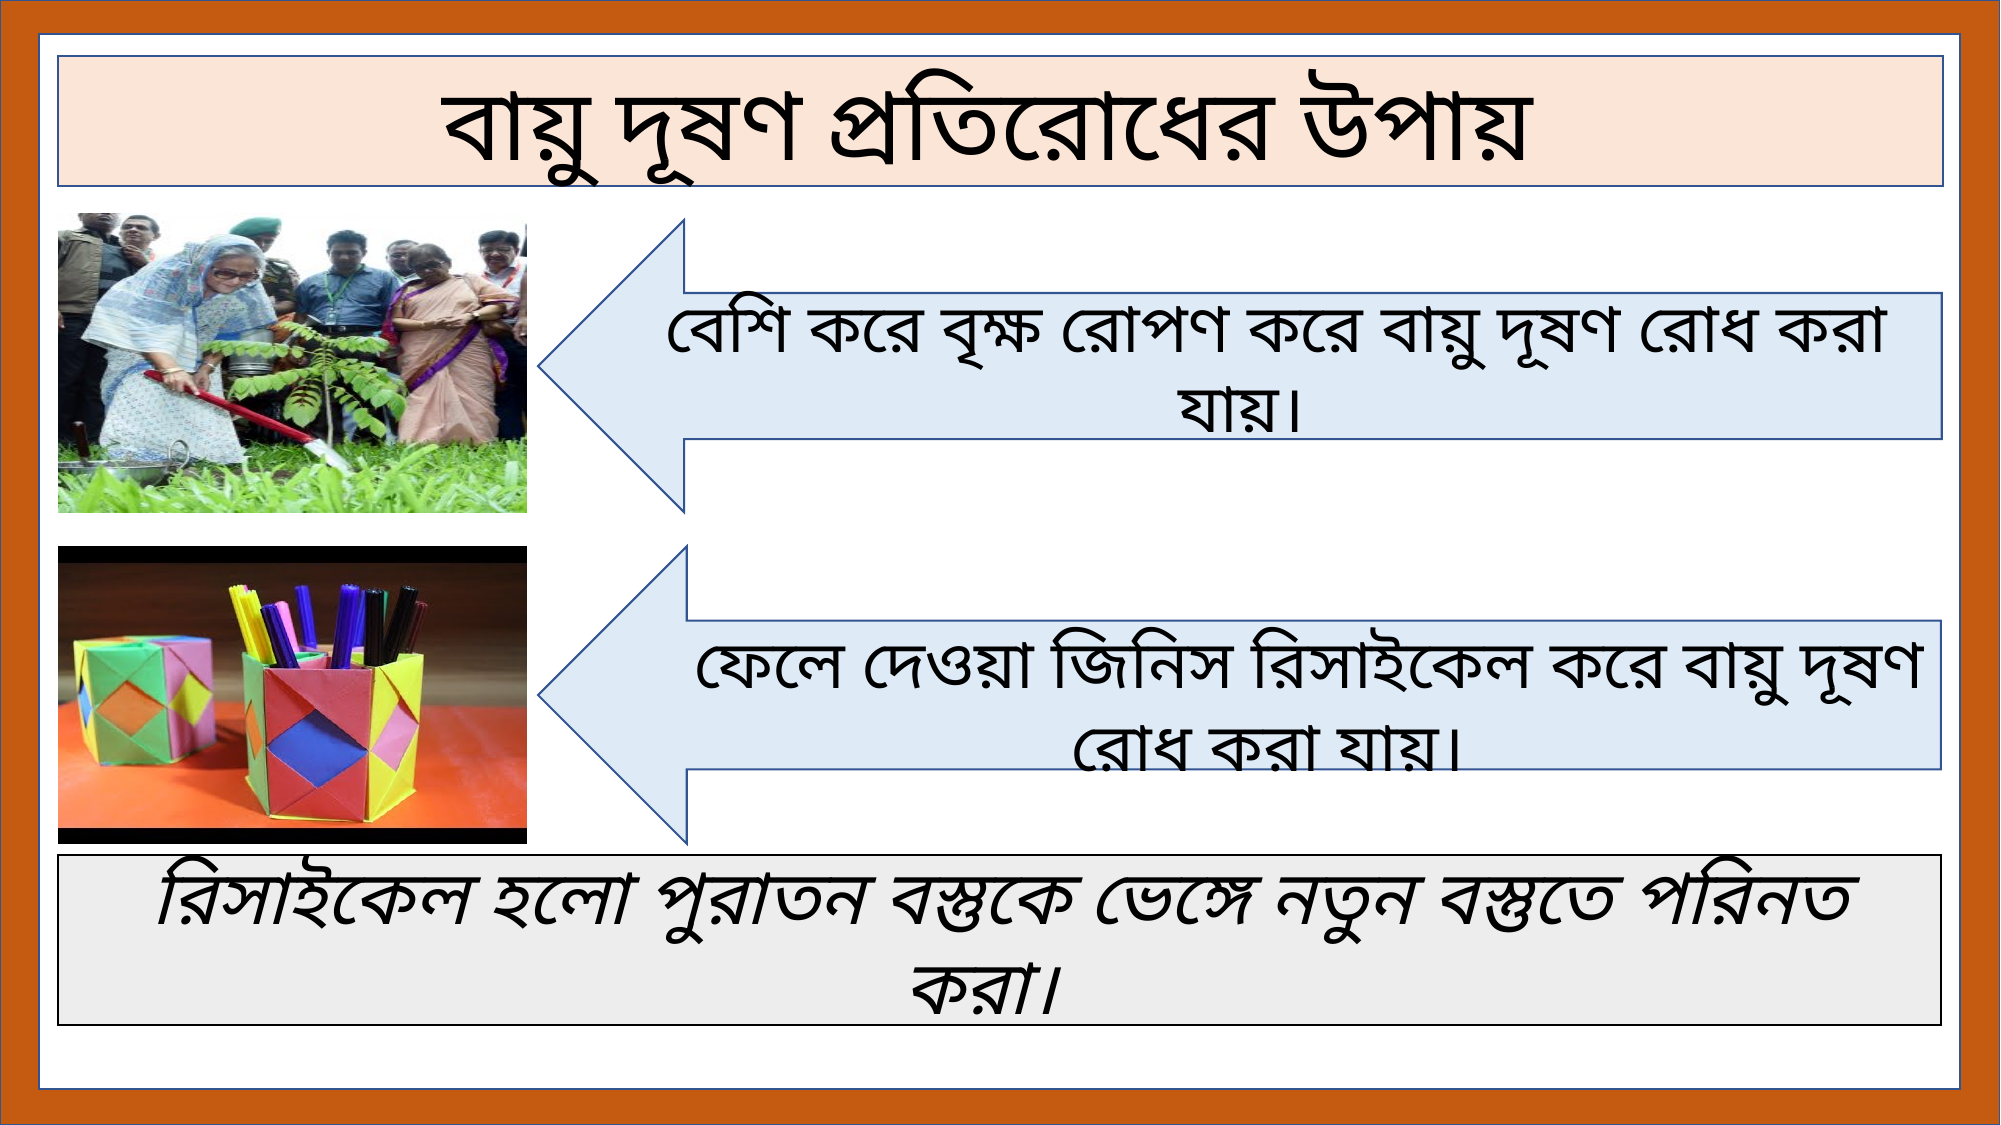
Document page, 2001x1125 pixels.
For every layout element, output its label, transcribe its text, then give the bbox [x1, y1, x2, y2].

text_box বায়ু দূষণ প্রতিরোধের উপায় [57, 55, 1944, 187]
text_box [0, 0, 2000, 1125]
text_box বেশি করে বৃক্ষ রোপণ করে বায়ু দূষণ রোধ করা যায়। [536, 217, 1943, 515]
picture [58, 546, 527, 844]
picture [58, 213, 527, 513]
text_box ফেলে দেওয়া জিনিস রিসাইকেল করে বায়ু দূষণ রোধ করা যায়। [536, 543, 1942, 847]
text_box [38, 33, 1961, 1090]
text_box রিসাইকেল হলো পুরাতন বস্তুকে ভেঙ্গে নতুন বস্তুতে পরিনত করা। [57, 854, 1942, 1026]
